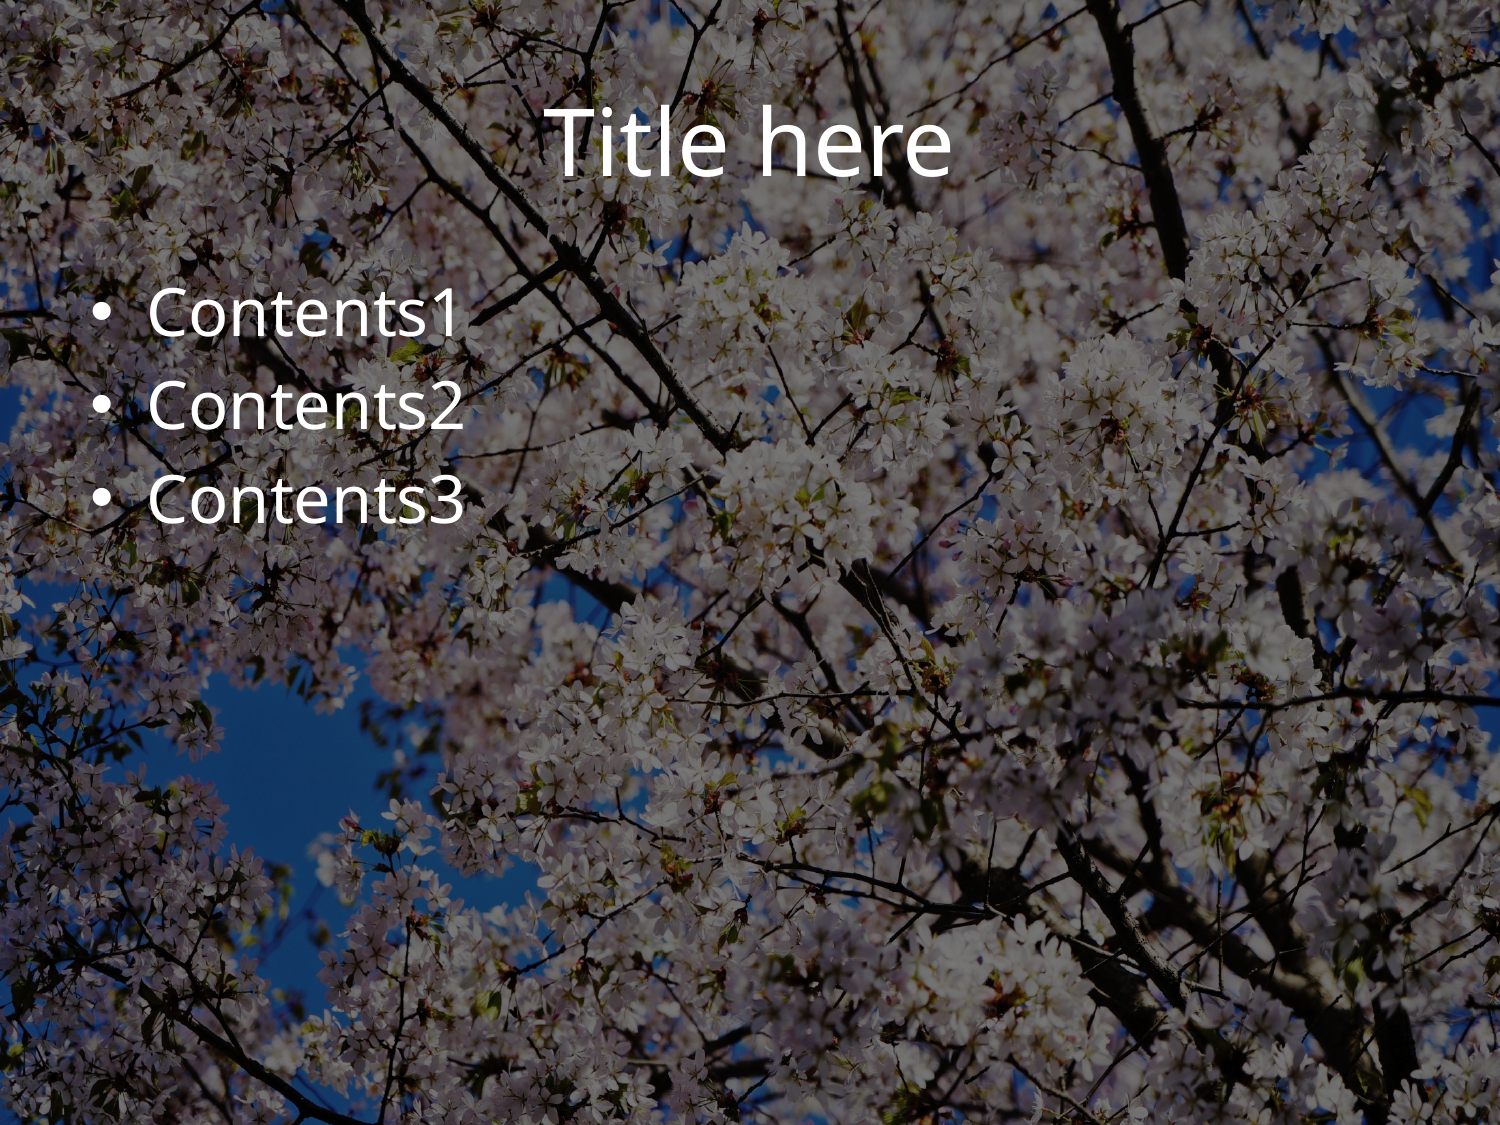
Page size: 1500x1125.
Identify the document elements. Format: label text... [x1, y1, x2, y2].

title Title here [75, 45, 1425, 233]
list Contents1 Contents2 Contents3 [75, 262, 1425, 1005]
text_box [0, 0, 1500, 1125]
